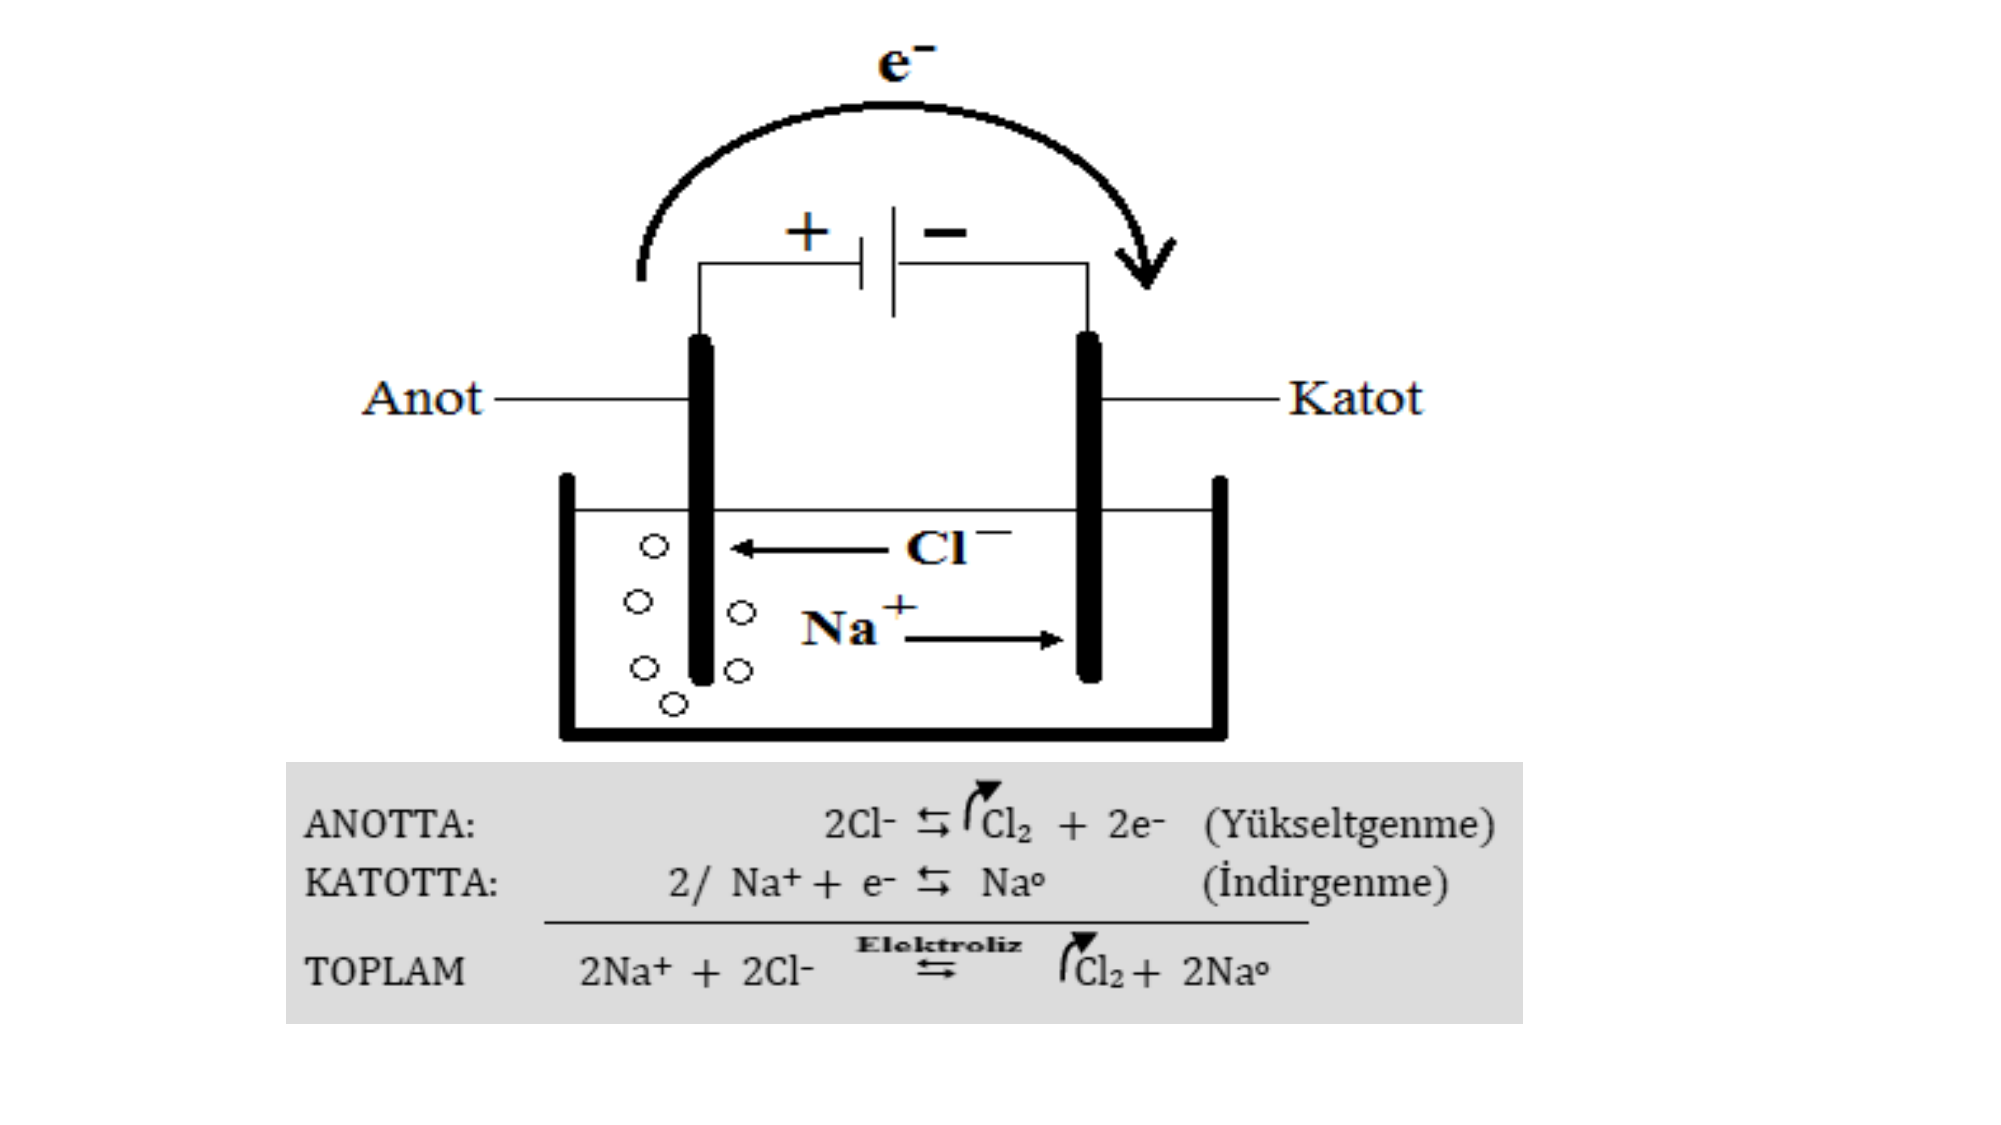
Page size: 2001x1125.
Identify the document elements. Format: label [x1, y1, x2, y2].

picture [321, 30, 1462, 762]
list [286, 762, 1523, 1025]
